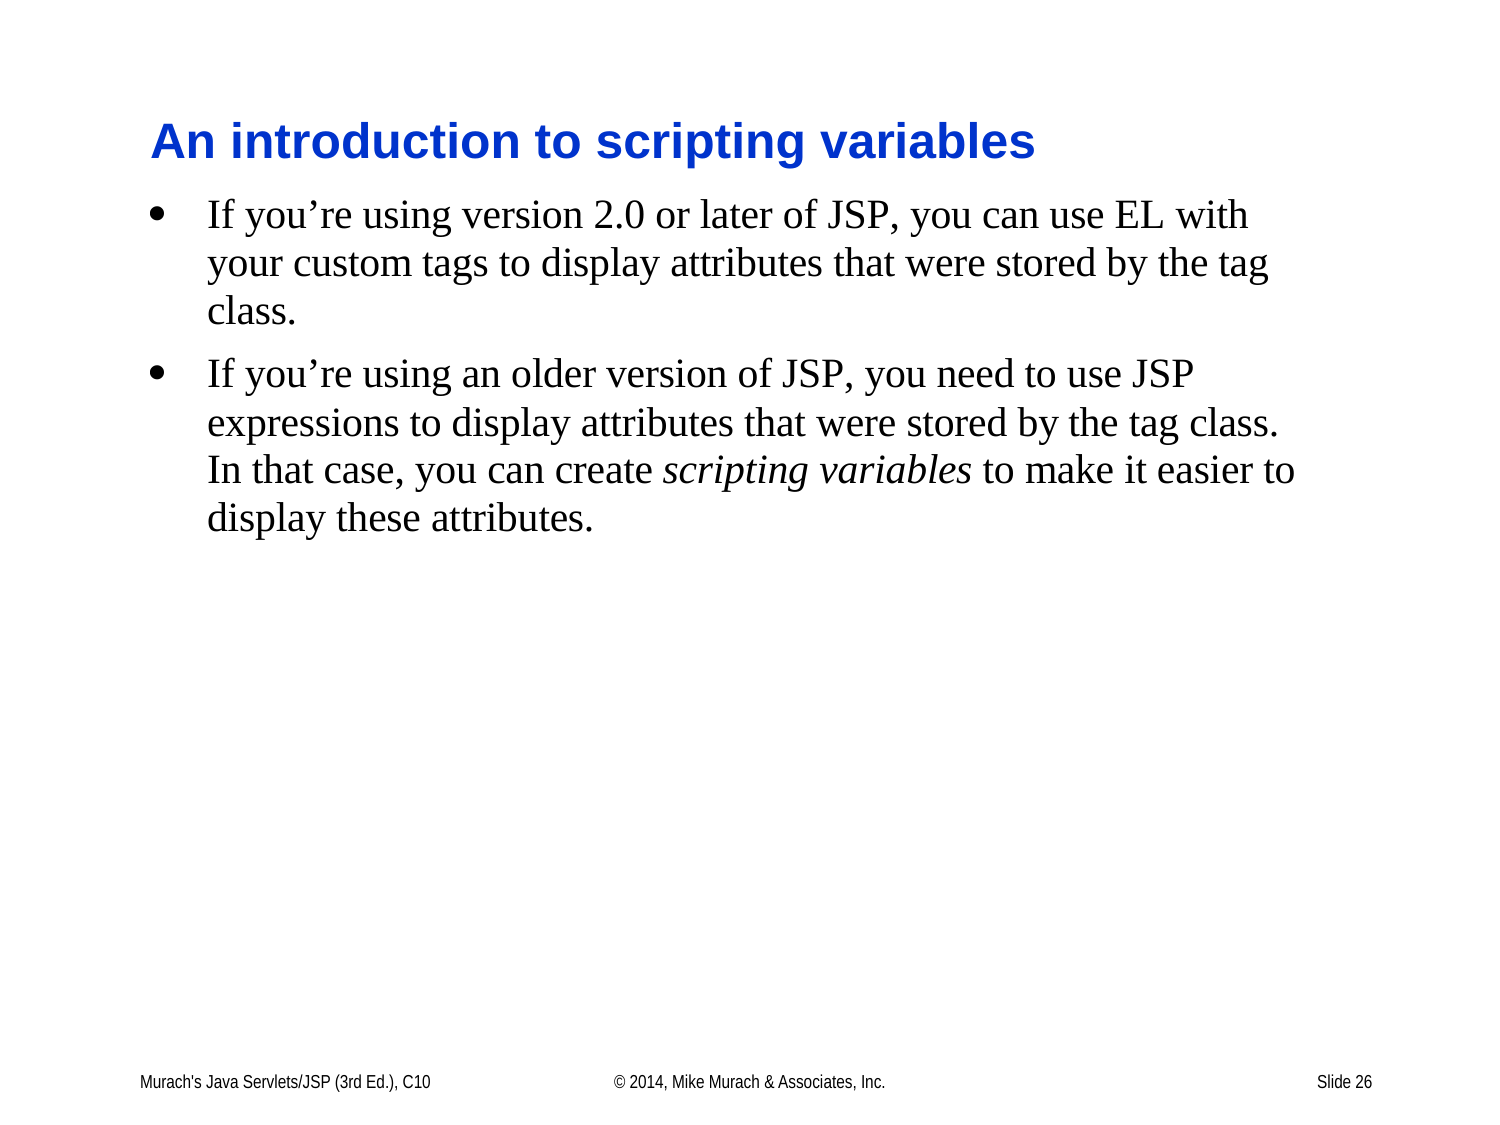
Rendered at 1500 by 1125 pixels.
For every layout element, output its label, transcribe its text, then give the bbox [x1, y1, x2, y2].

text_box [149, 112, 1347, 186]
slide_number Murach's Java Servlets/JSP (3rd Ed.), C10 [125, 1025, 450, 1100]
footer © 2014, Mike Murach & Associates, Inc. [474, 1025, 1025, 1100]
slide_number Slide 26 [1074, 1025, 1388, 1100]
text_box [149, 187, 1348, 555]
